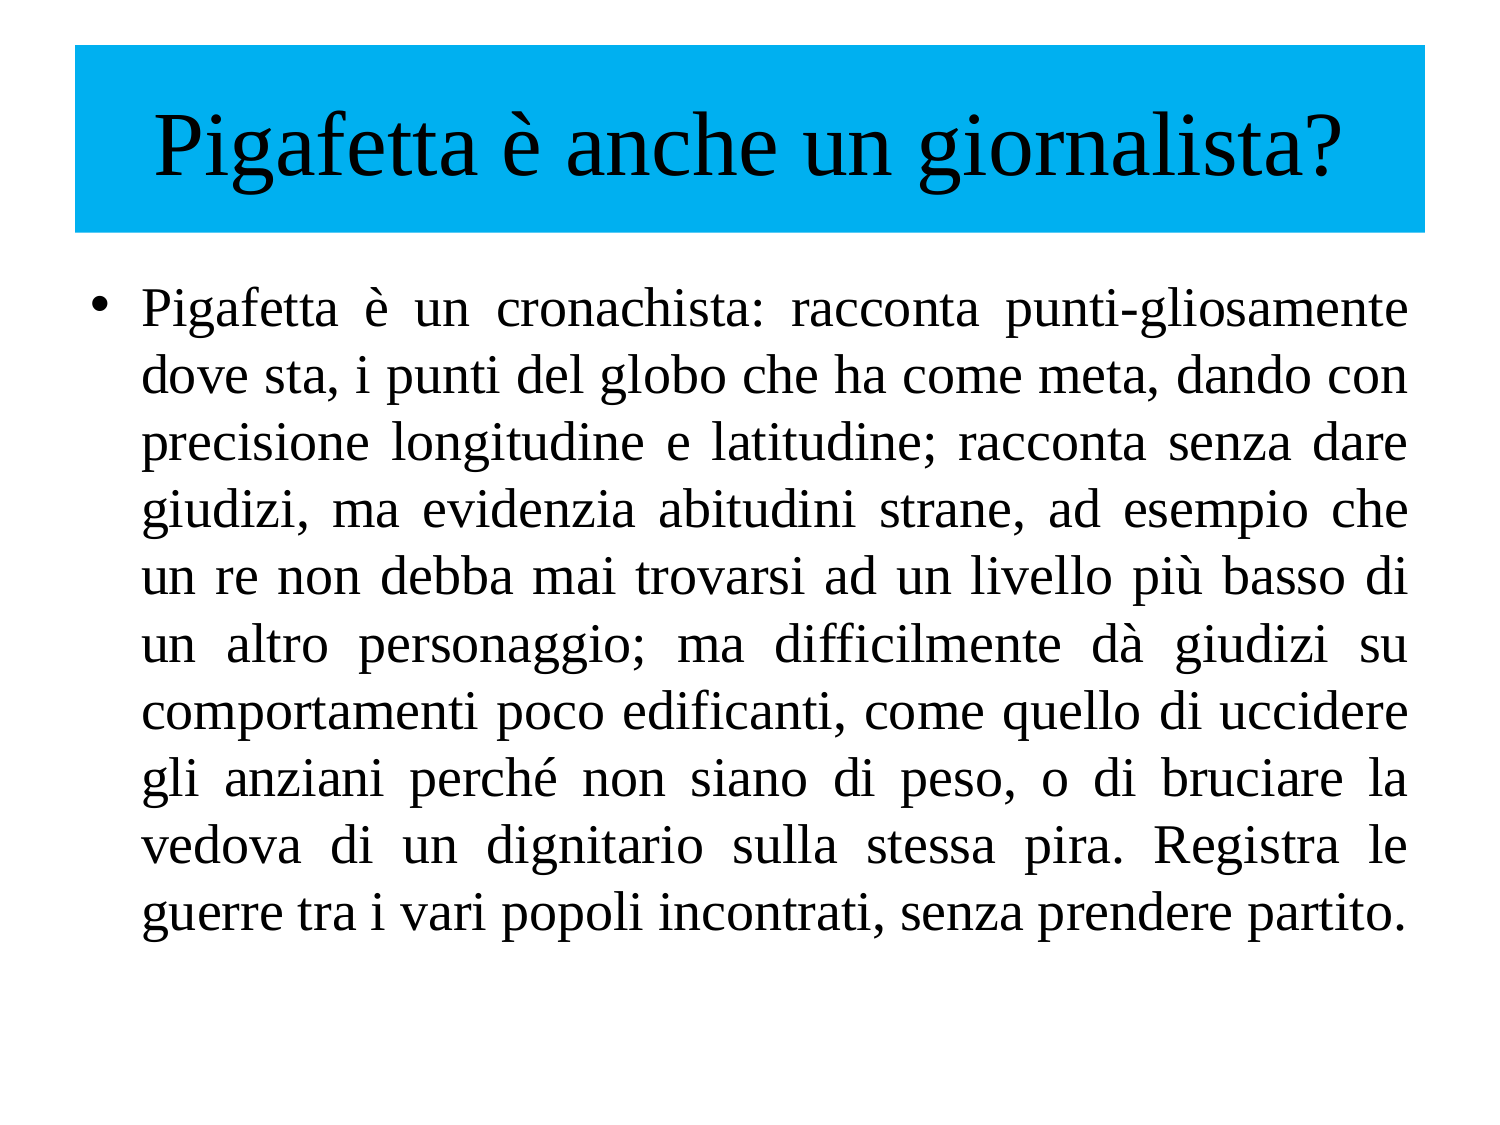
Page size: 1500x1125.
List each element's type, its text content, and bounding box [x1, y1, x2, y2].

list Pigafetta è un cronachista: racconta punti-gliosamente dove sta, i punti del globo che ha come meta, dando con precisione longitudine e latitudine; racconta senza dare giudizi, ma evidenzia abitudini strane, ad esempio che un re non debba mai trovarsi ad un livello più basso di un altro personaggio; ma difficilmente dà giudizi su comportamenti poco edificanti, come quello di uccidere gli anziani perché non siano di peso, o di bruciare la vedova di un dignitario sulla stessa pira. Registra le guerre tra i vari popoli incontrati, senza prendere partito. [75, 262, 1425, 1005]
title Pigafetta è anche un giornalista? [75, 45, 1425, 233]
